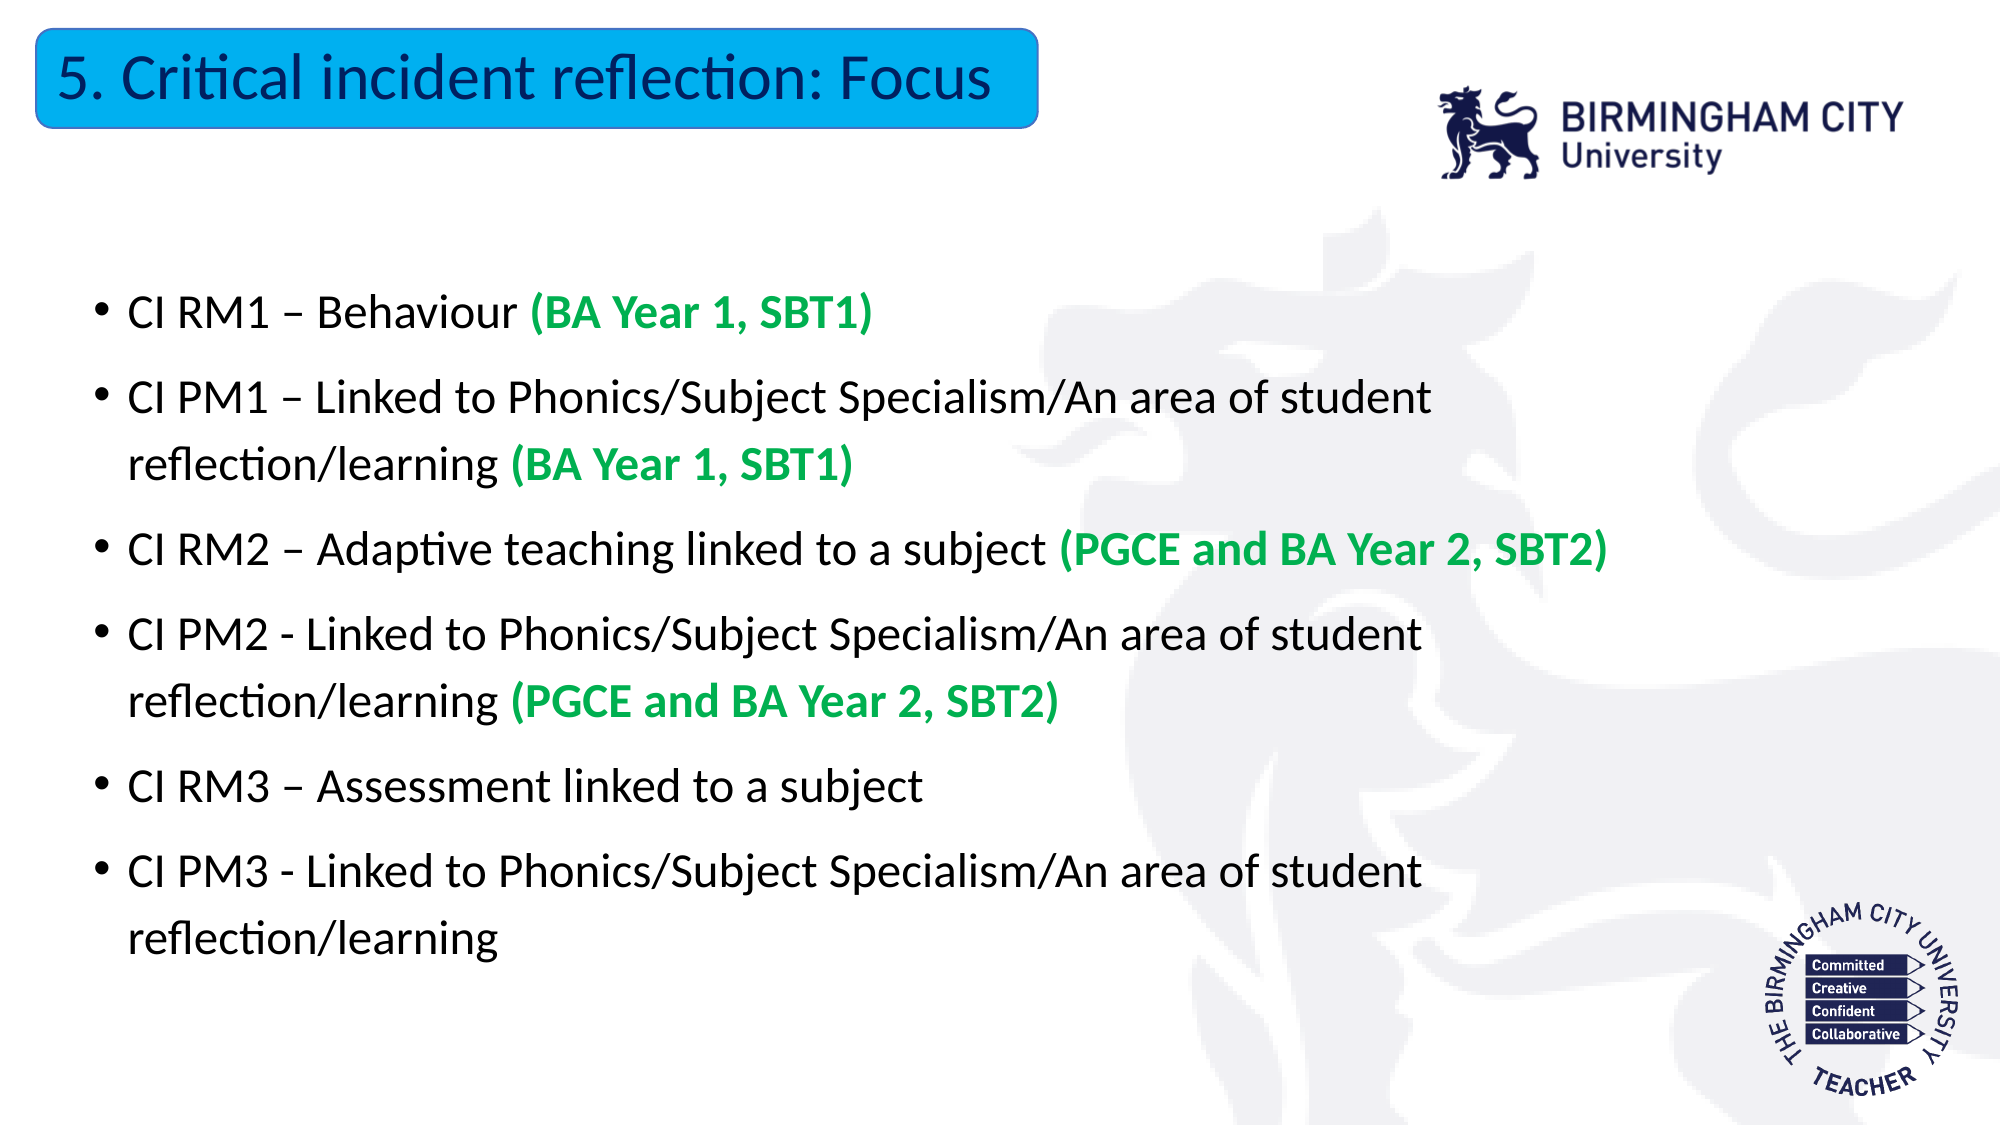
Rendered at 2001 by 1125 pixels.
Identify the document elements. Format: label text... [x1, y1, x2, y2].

list CI RM1 – Behaviour (BA Year 1, SBT1) CI PM1 – Linked to Phonics/Subject Specialism/An area of student reflection/learning (BA Year 1, SBT1) CI RM2 – Adaptive teaching linked to a subject (PGCE and BA Year 2, SBT2) CI PM2 - Linked to Phonics/Subject Specialism/An area of student reflection/learning (PGCE and BA Year 2, SBT2) CI RM3 – Assessment linked to a subject CI PM3 - Linked to Phonics/Subject Specialism/An area of student reflection/learning [78, 263, 1804, 977]
picture [1378, 48, 1980, 222]
picture [1765, 902, 1958, 1096]
text_box 5. Critical incident reflection: Focus [35, 27, 1039, 129]
